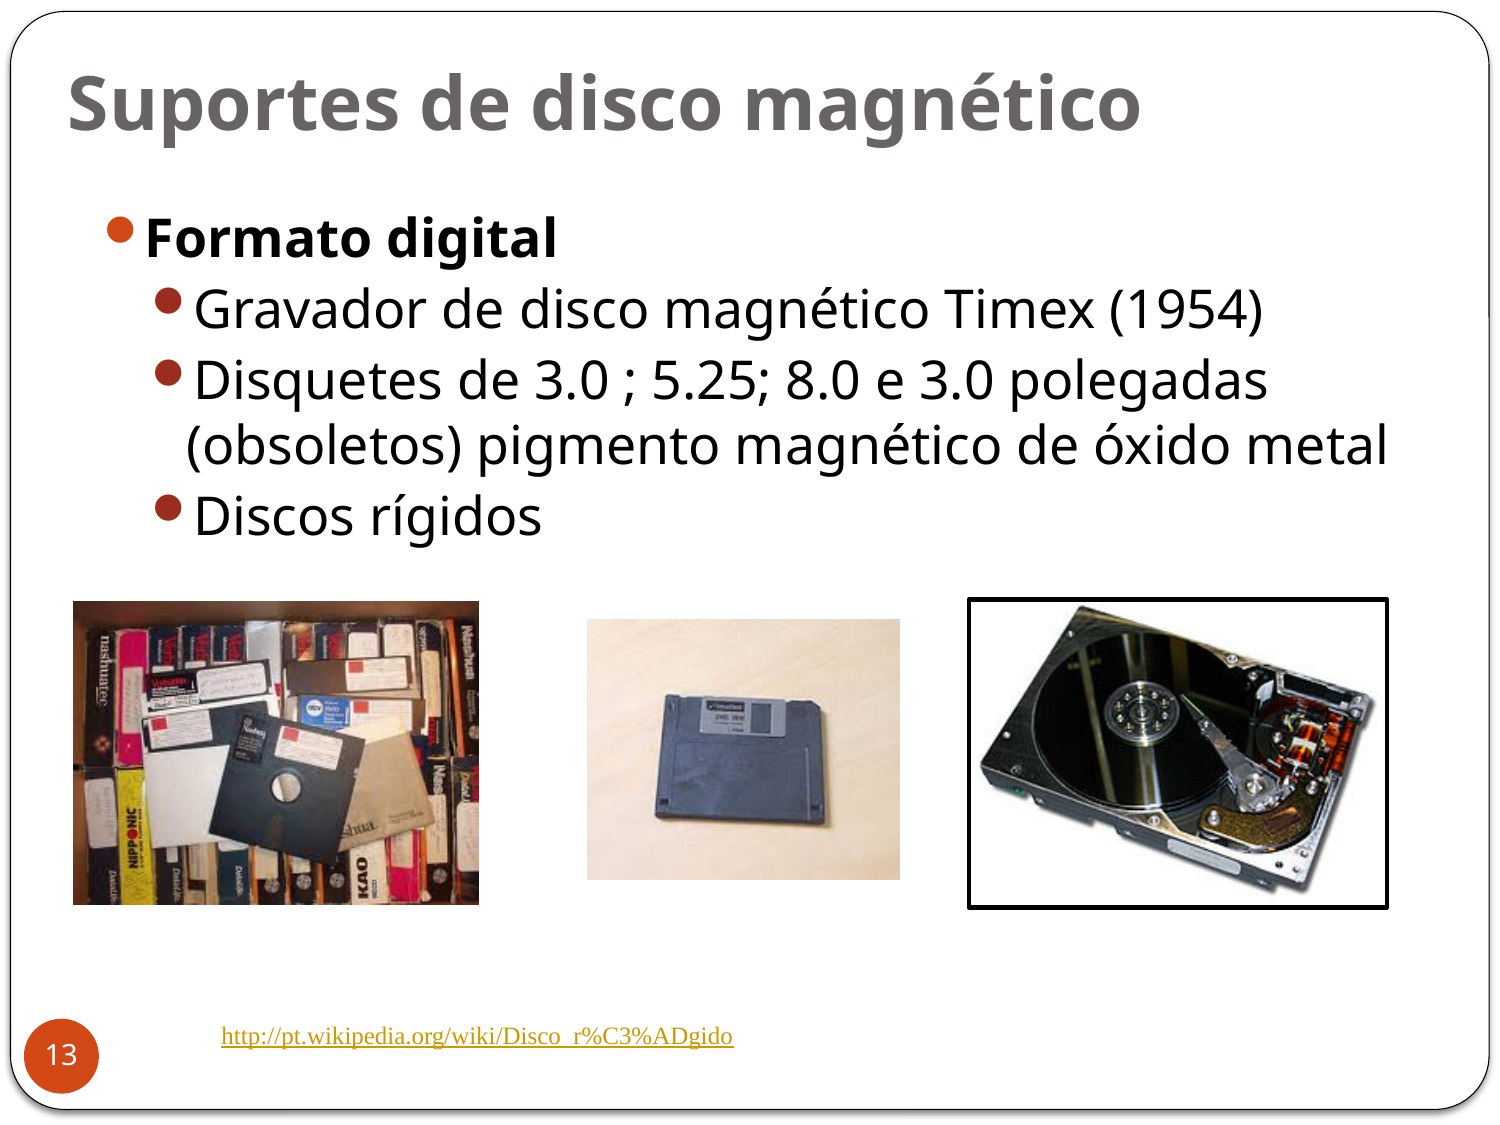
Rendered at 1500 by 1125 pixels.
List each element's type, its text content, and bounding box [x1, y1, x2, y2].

text_box http://pt.wikipedia.org/wiki/Disco_r%C3%ADgido [206, 1012, 750, 1057]
picture [970, 601, 1385, 906]
picture [586, 619, 900, 880]
list Formato digital Gravador de disco magnético Timex (1954) Disquetes de 3.0 ; 5.25; 8.0 e 3.0 polegadas (obsoletos) pigmento magnético de óxido metal Discos rígidos [88, 196, 1414, 587]
slide_number 13 [23, 1018, 99, 1094]
title Suportes de disco magnético [53, 42, 1329, 161]
picture [73, 601, 479, 906]
